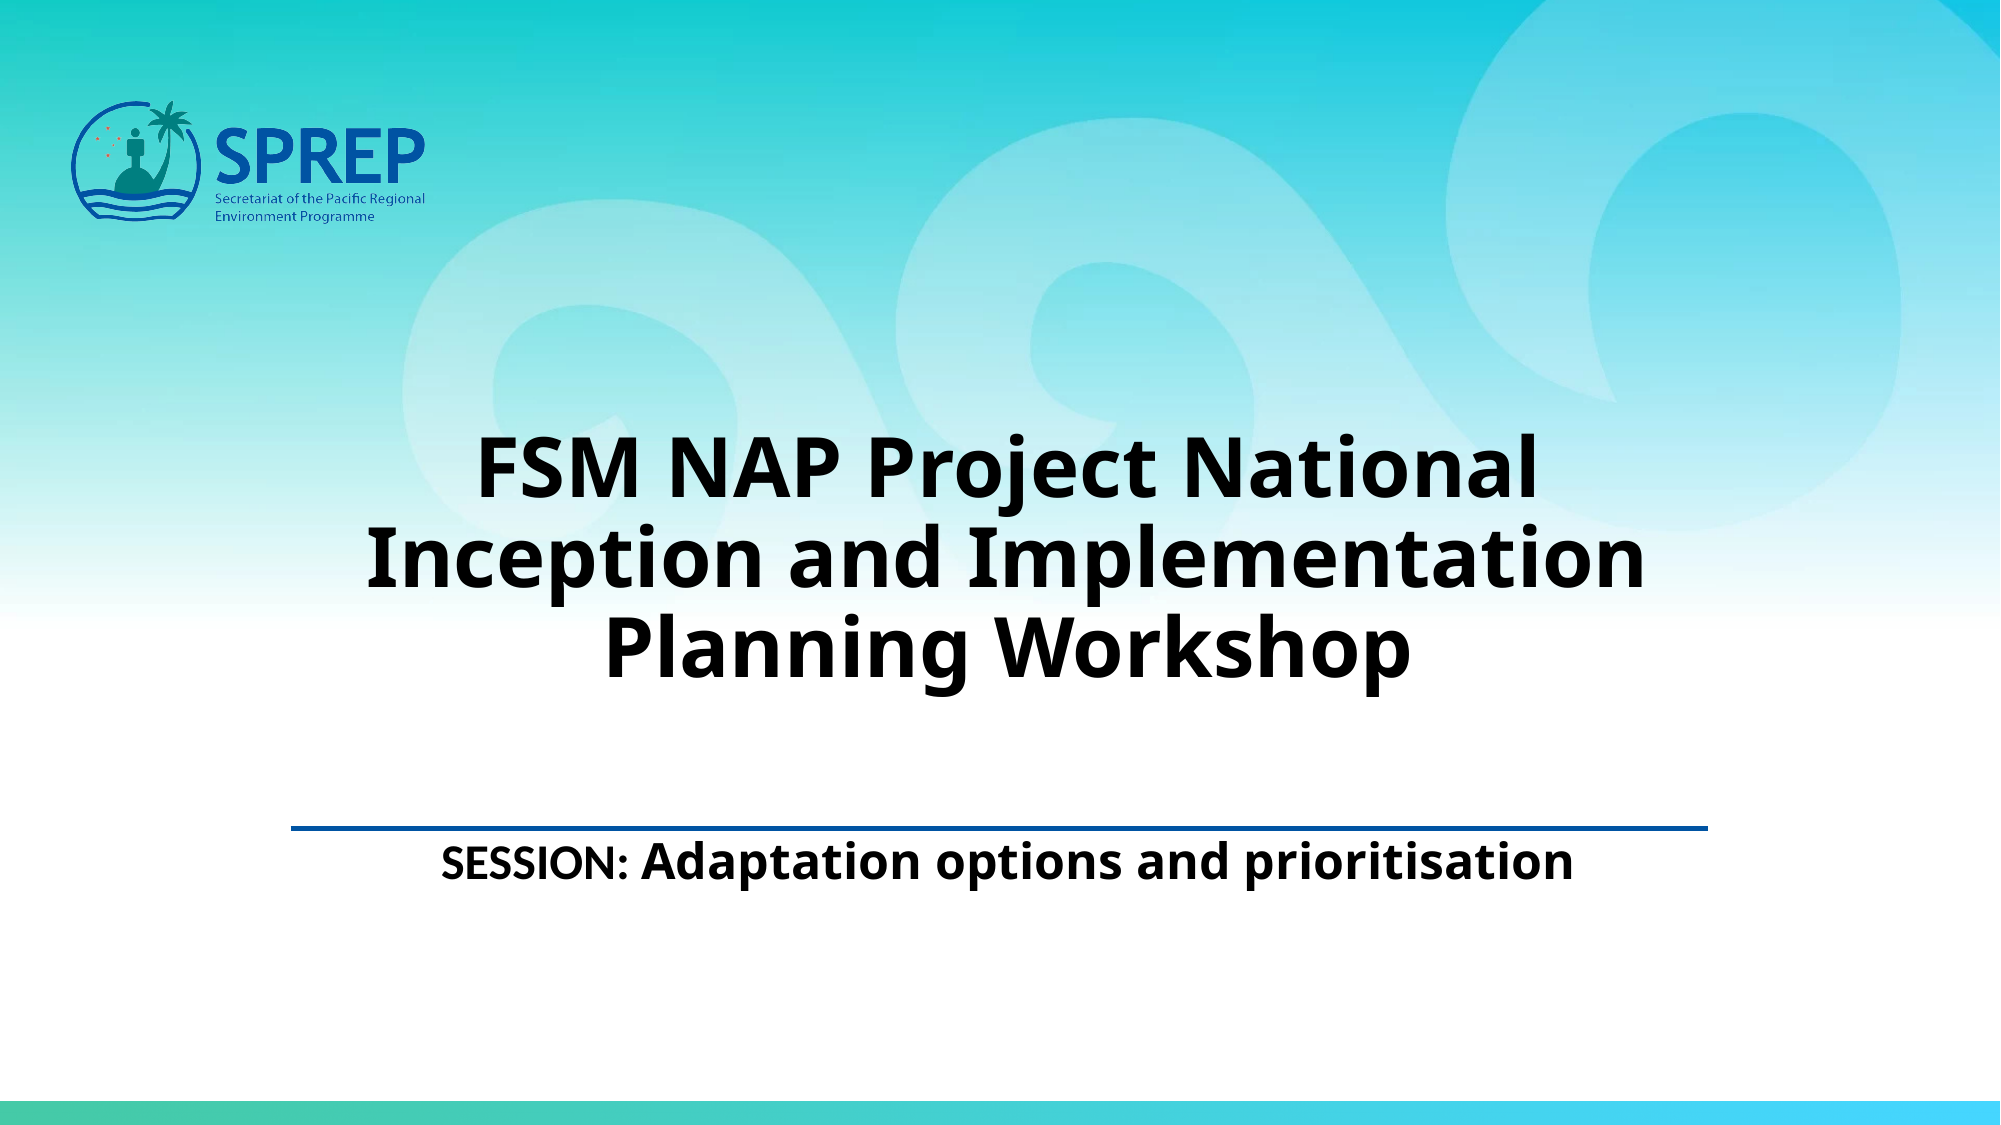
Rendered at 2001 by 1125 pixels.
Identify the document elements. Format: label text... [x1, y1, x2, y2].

title FSM NAP Project National Inception and Implementation Planning Workshop [258, 303, 1759, 696]
subtitle Session: Adaptation options and prioritisation [299, 814, 1717, 975]
picture [0, 1101, 2000, 1125]
picture [0, 0, 2000, 629]
